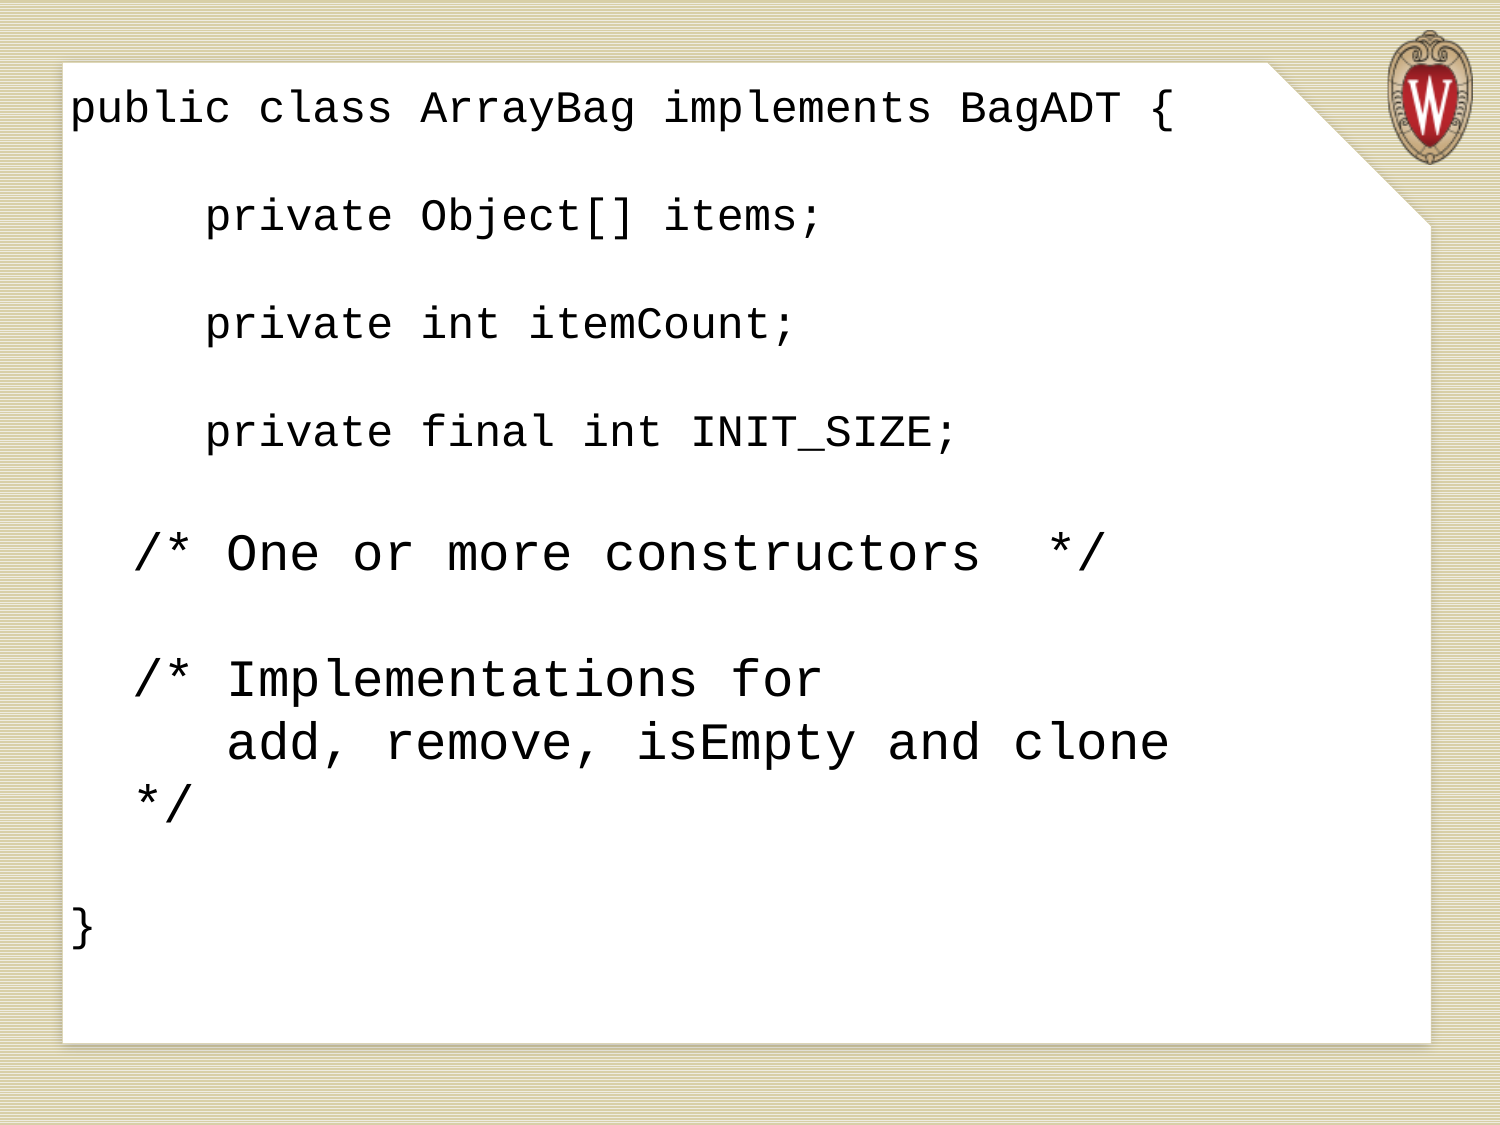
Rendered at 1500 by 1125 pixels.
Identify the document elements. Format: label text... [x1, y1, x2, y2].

title public class ArrayBag implements BagADT { private Object[] items; private int itemCount; private final int INIT_SIZE; /* One or more constructors */ /* Implementations for add, remove, isEmpty and clone */ } [69, 77, 1377, 953]
